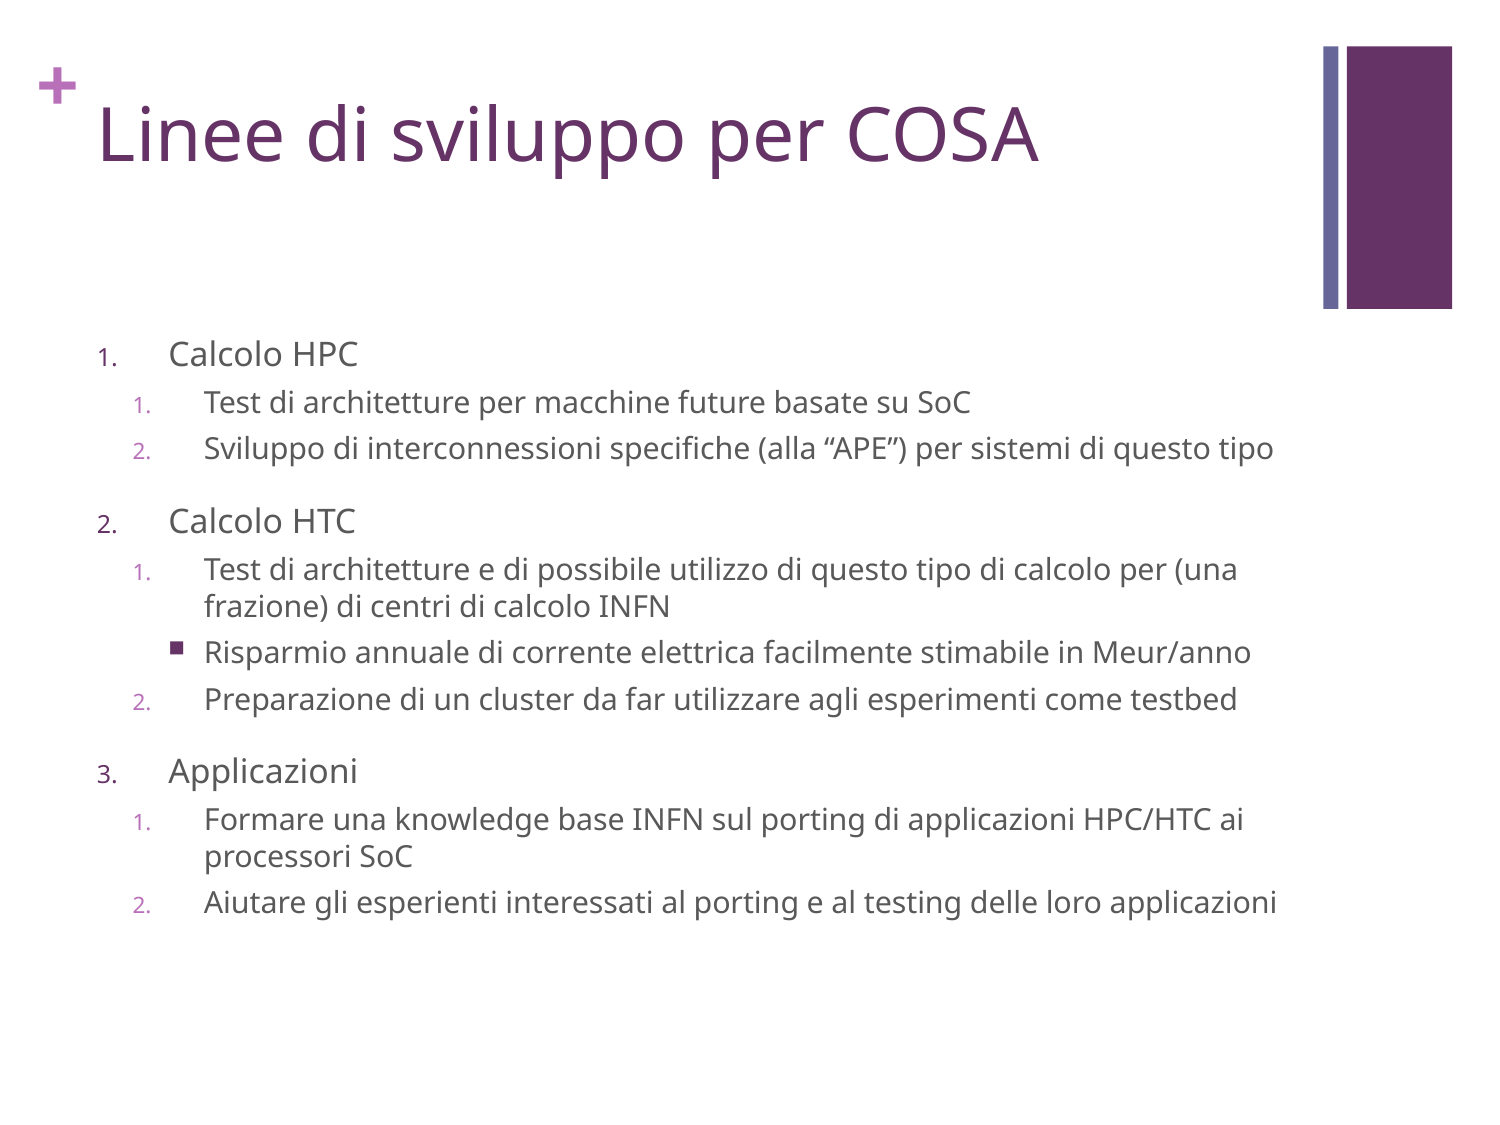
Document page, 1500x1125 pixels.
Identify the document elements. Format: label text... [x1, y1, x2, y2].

title Linee di sviluppo per COSA [81, 79, 1322, 263]
list Calcolo HPC Test di architetture per macchine future basate su SoC Sviluppo di interconnessioni specifiche (alla “APE”) per sistemi di questo tipo Calcolo HTC Test di architetture e di possibile utilizzo di questo tipo di calcolo per (una frazione) di centri di calcolo INFN Risparmio annuale di corrente elettrica facilmente stimabile in Meur/anno Preparazione di un cluster da far utilizzare agli esperimenti come testbed Applicazioni Formare una knowledge base INFN sul porting di applicazioni HPC/HTC ai processori SoC Aiutare gli esperienti interessati al porting e al testing delle loro applicazioni [81, 324, 1322, 1005]
